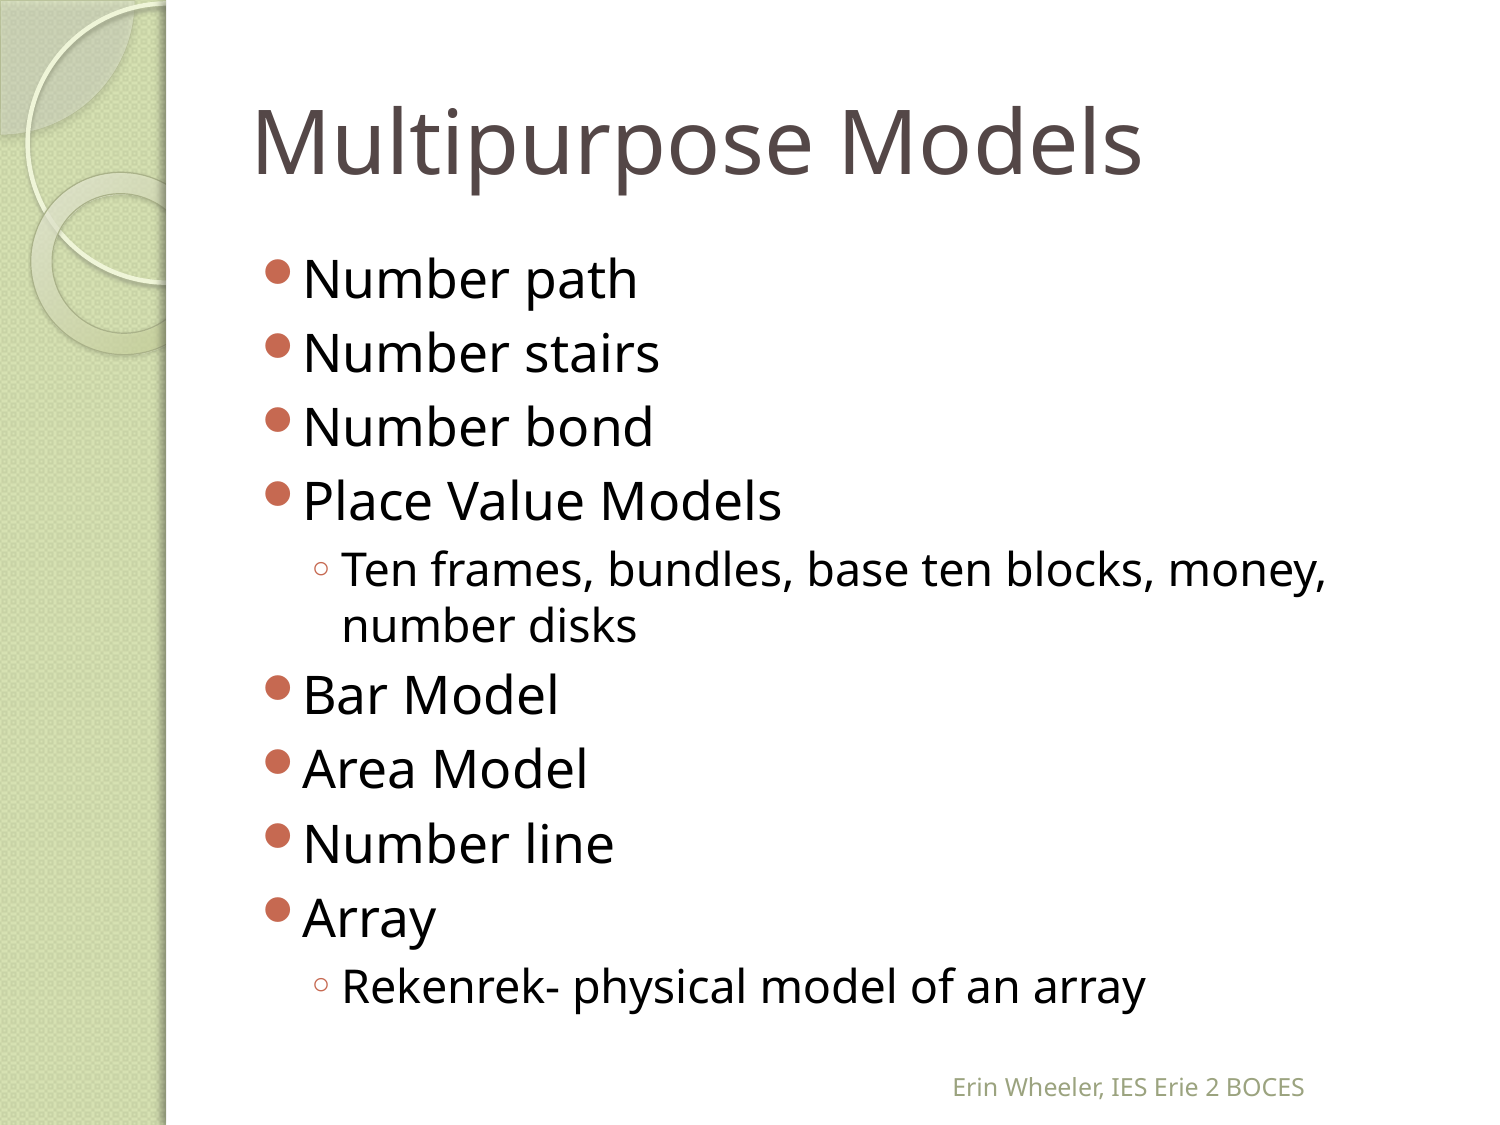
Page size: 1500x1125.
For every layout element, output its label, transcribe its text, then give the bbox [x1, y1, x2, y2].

footer Erin Wheeler, IES Erie 2 BOCES [937, 1034, 1413, 1113]
list Number path Number stairs Number bond Place Value Models Ten frames, bundles, base ten blocks, money, number disks Bar Model Area Model Number line Array Rekenrek- physical model of an array [235, 237, 1466, 1025]
title Multipurpose Models [235, 45, 1466, 233]
